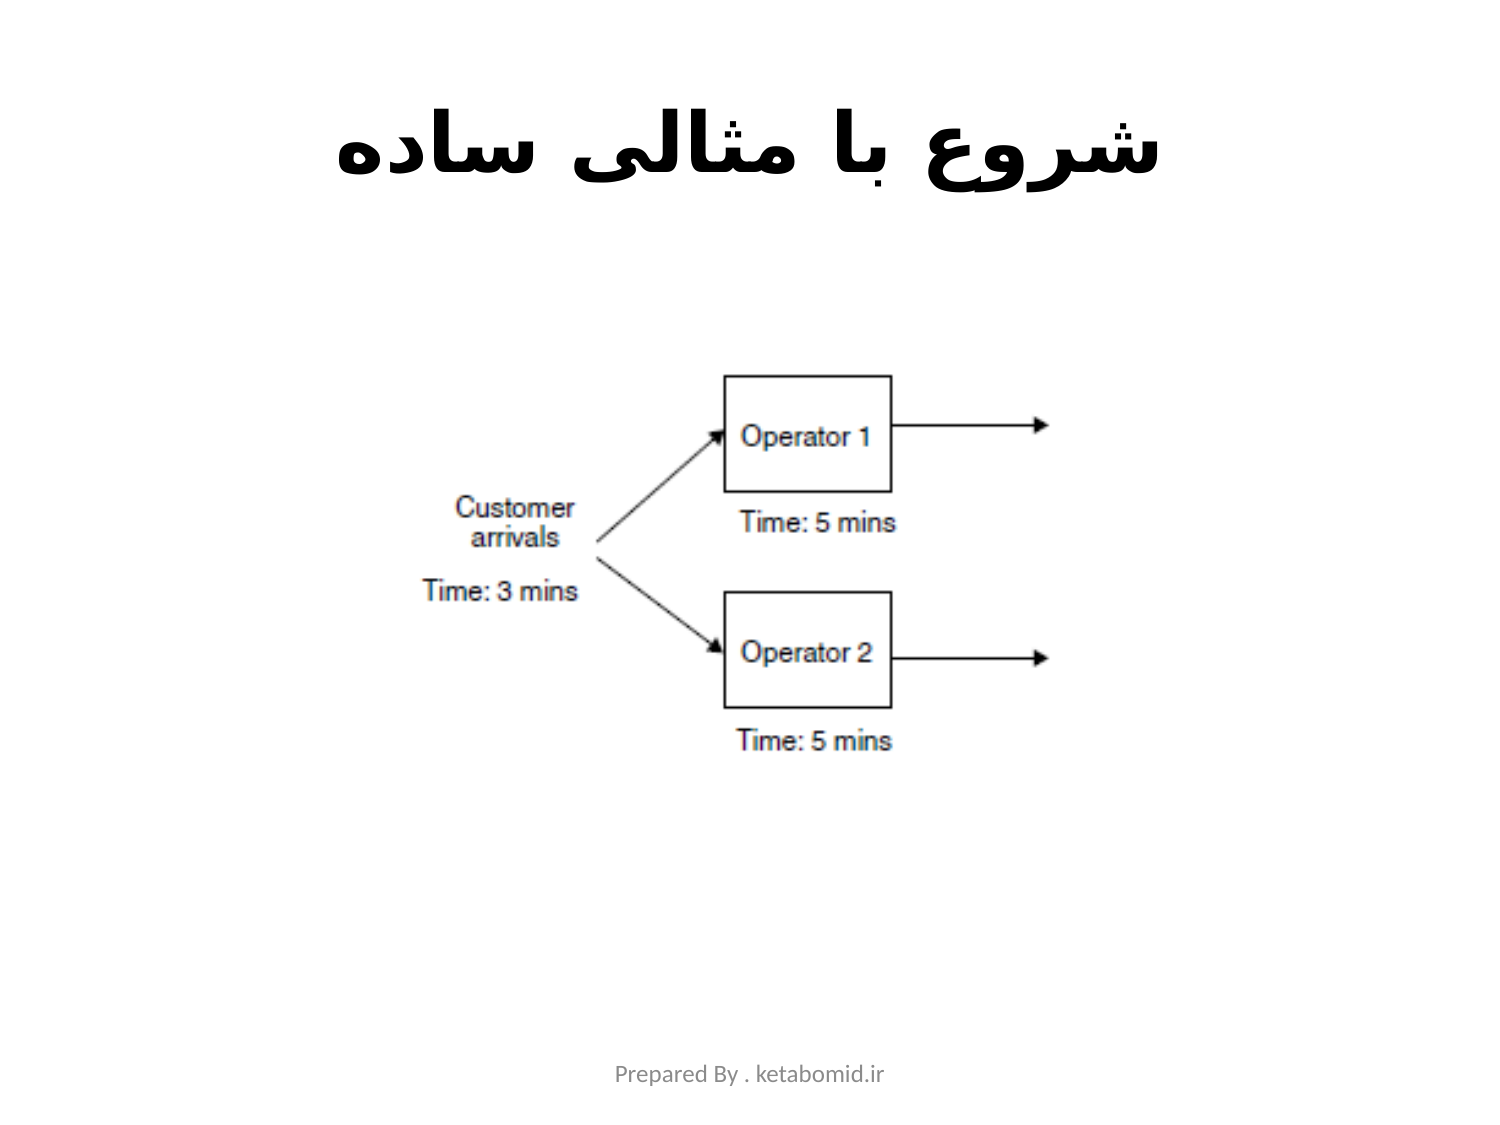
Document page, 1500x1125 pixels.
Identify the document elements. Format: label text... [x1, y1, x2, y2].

picture [327, 339, 1102, 788]
footer Prepared By . ketabomid.ir [512, 1042, 988, 1103]
title شروع با مثالی ساده [74, 44, 1426, 233]
